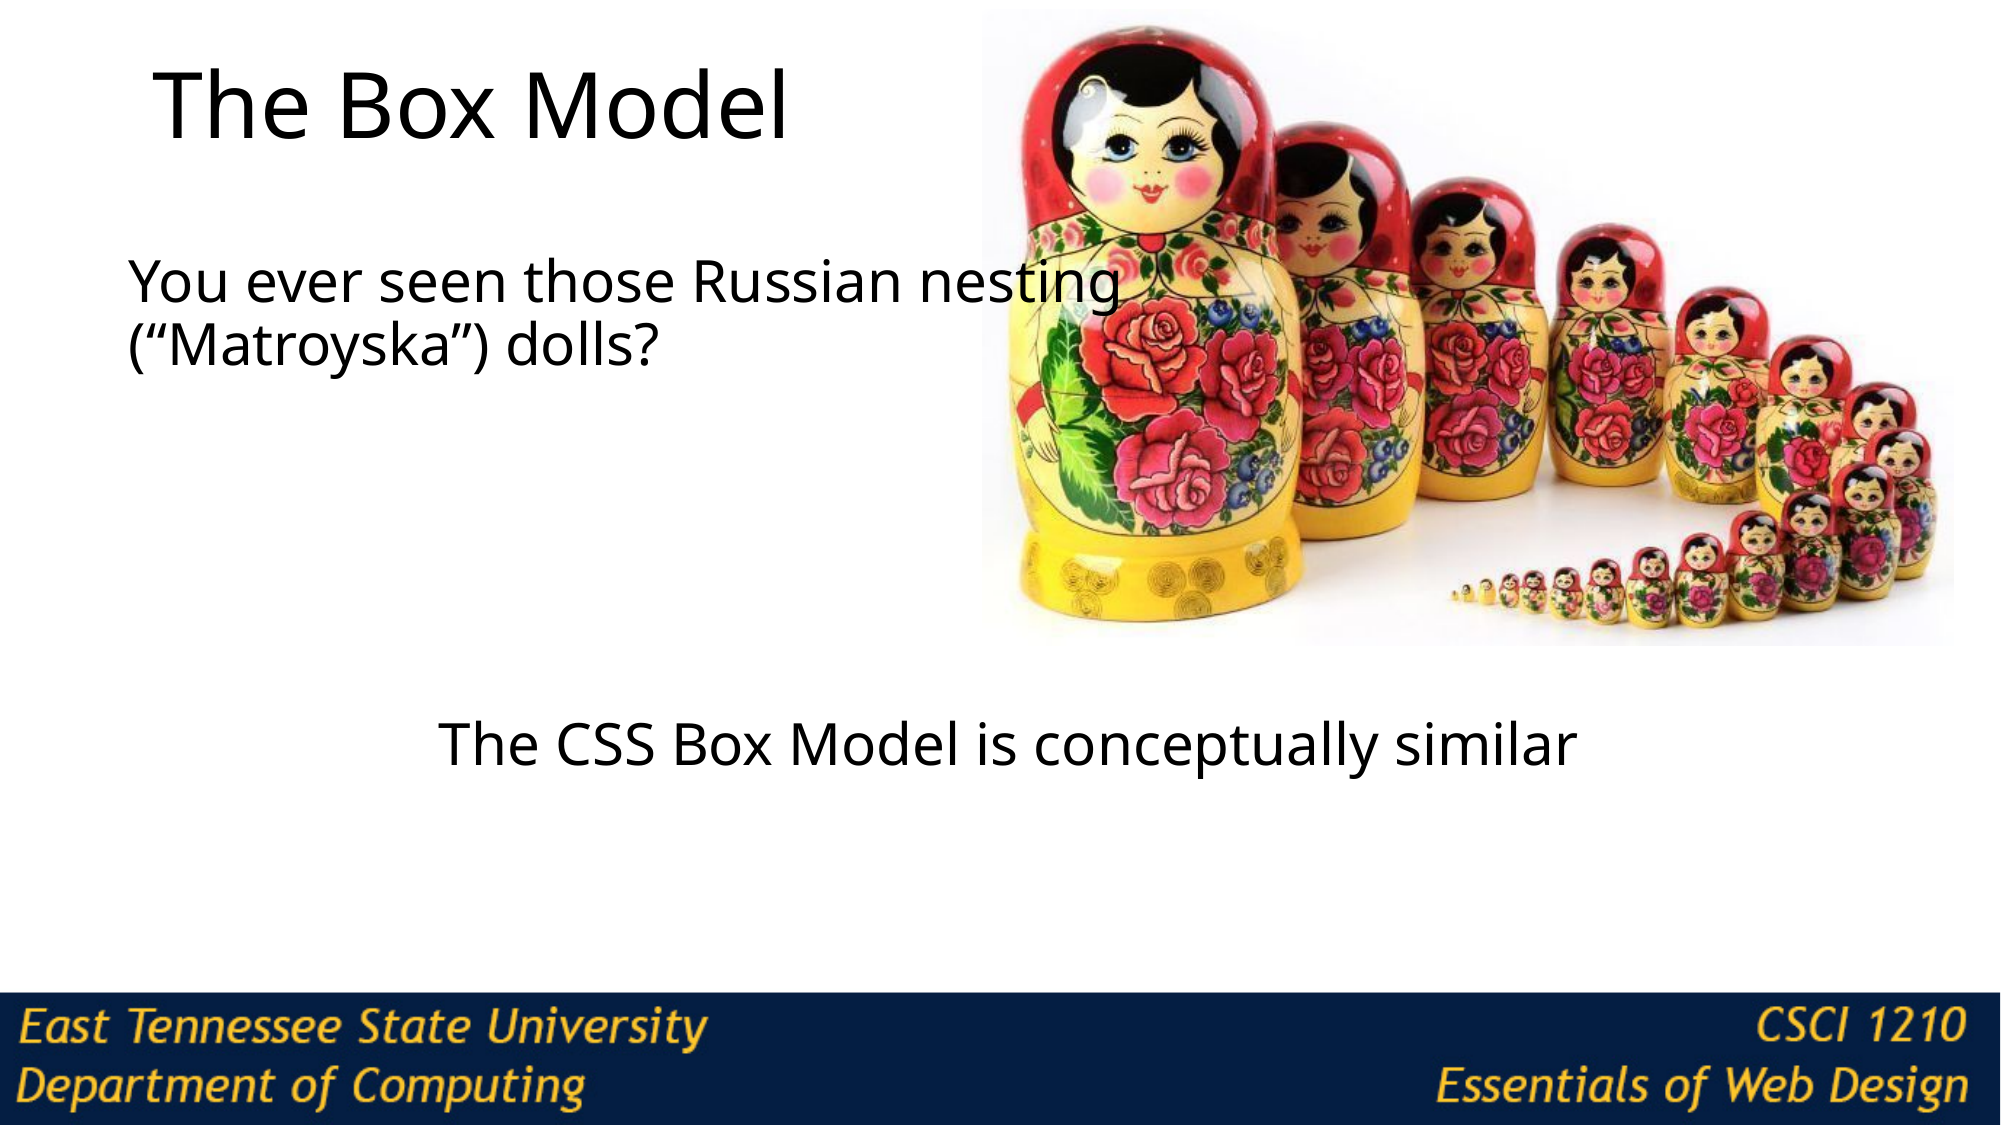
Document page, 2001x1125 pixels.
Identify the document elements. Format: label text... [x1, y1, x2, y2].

picture [0, 0, 2001, 1125]
list The CSS Box Model is conceptually similar [146, 707, 1872, 968]
text_box You ever seen those Russian nesting (“Matroyska”) dolls? [113, 244, 981, 605]
title The Box Model [137, 0, 1863, 218]
